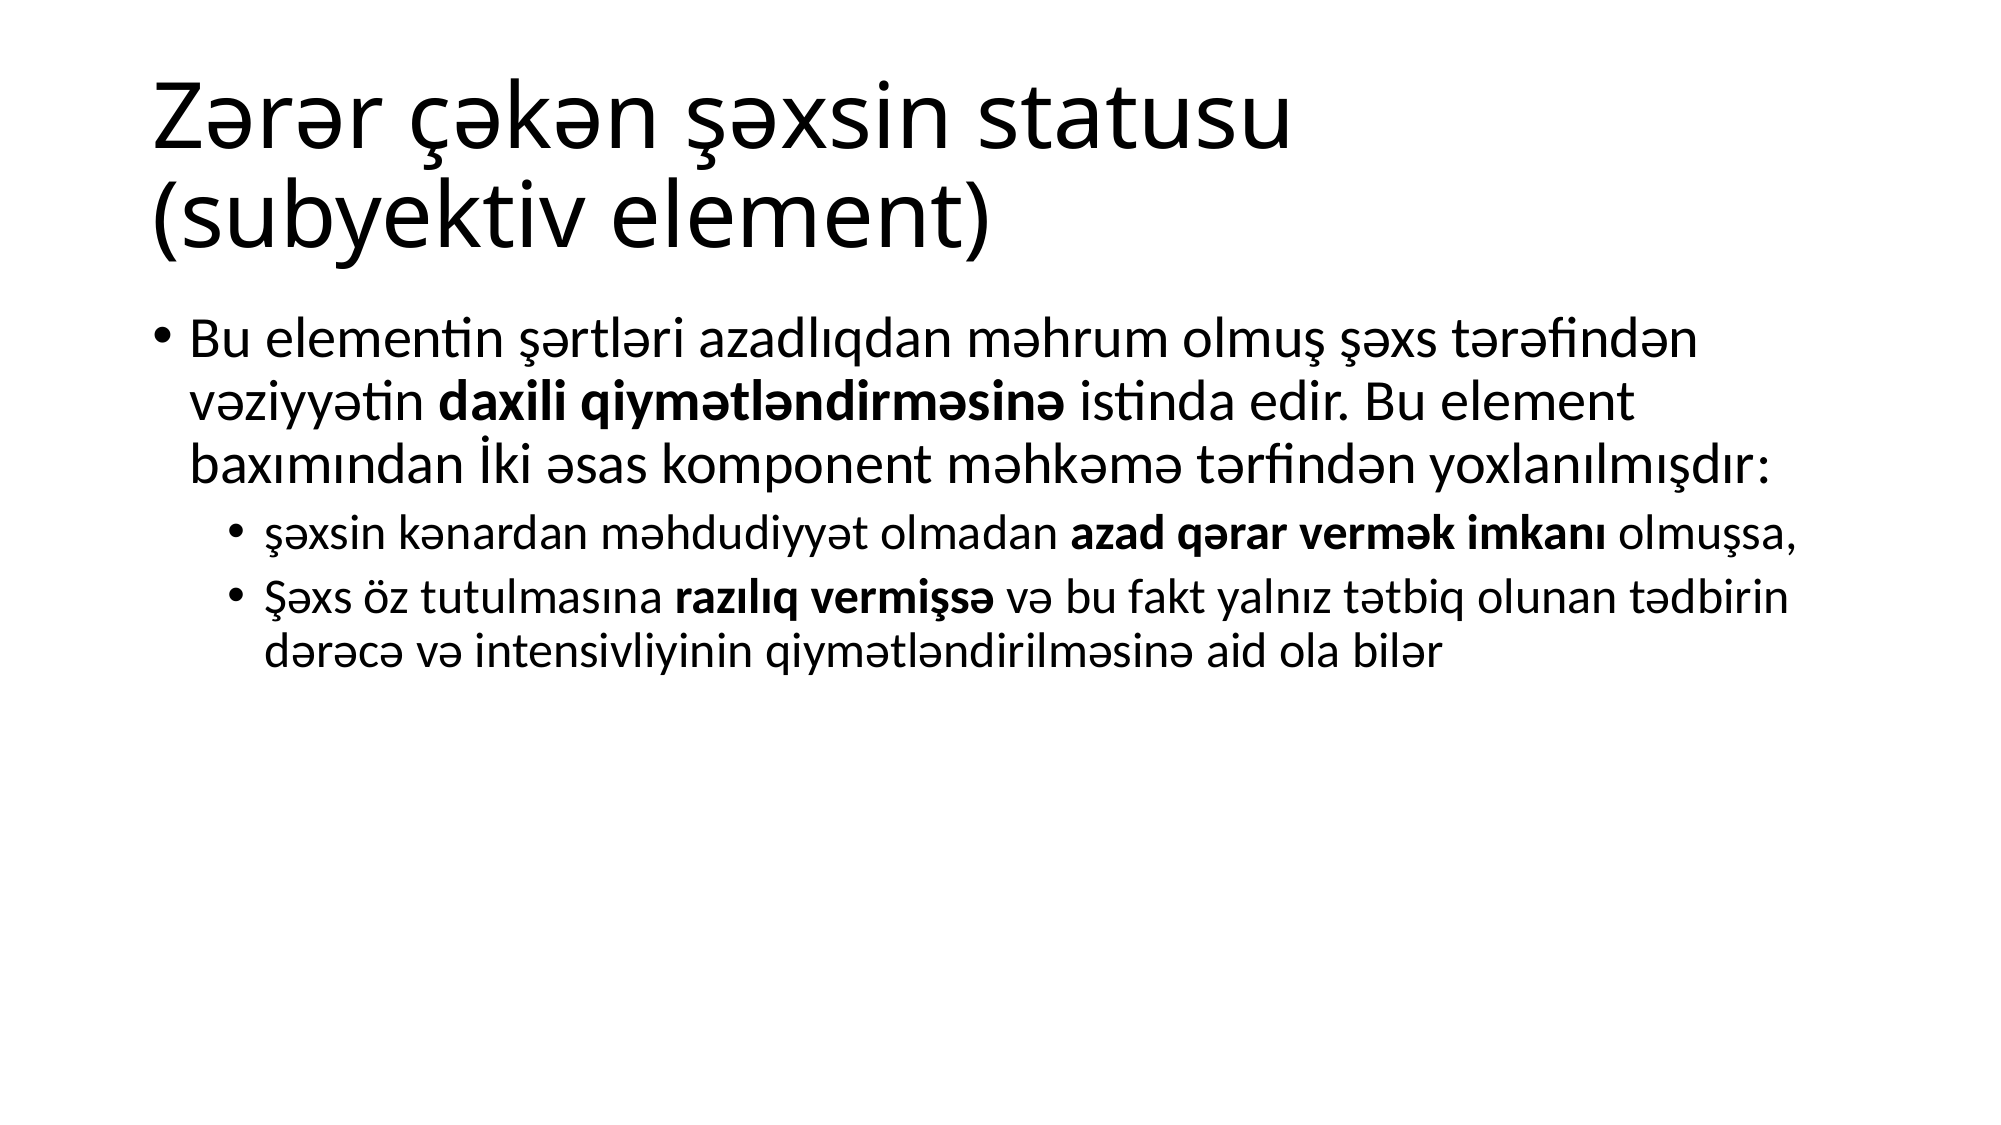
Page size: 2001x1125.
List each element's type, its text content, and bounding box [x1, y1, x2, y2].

list Bu elementin şərtləri azadlıqdan məhrum olmuş şəxs tərəfindən vəziyyətin daxili qiymətləndirməsinə istinda edir. Bu element baxımından İki əsas komponent məhkəmə tərfindən yoxlanılmışdır: şəxsin kənardan məhdudiyyət olmadan azad qərar vermək imkanı olmuşsa, Şəxs öz tutulmasına razılıq vermişsə və bu fakt yalnız tətbiq olunan tədbirin dərəcə və intensivliyinin qiymətləndirilməsinə aid ola bilər [137, 299, 1863, 1014]
title Zərər çəkən şəxsin statusu (subyektiv element) [137, 59, 1863, 278]
